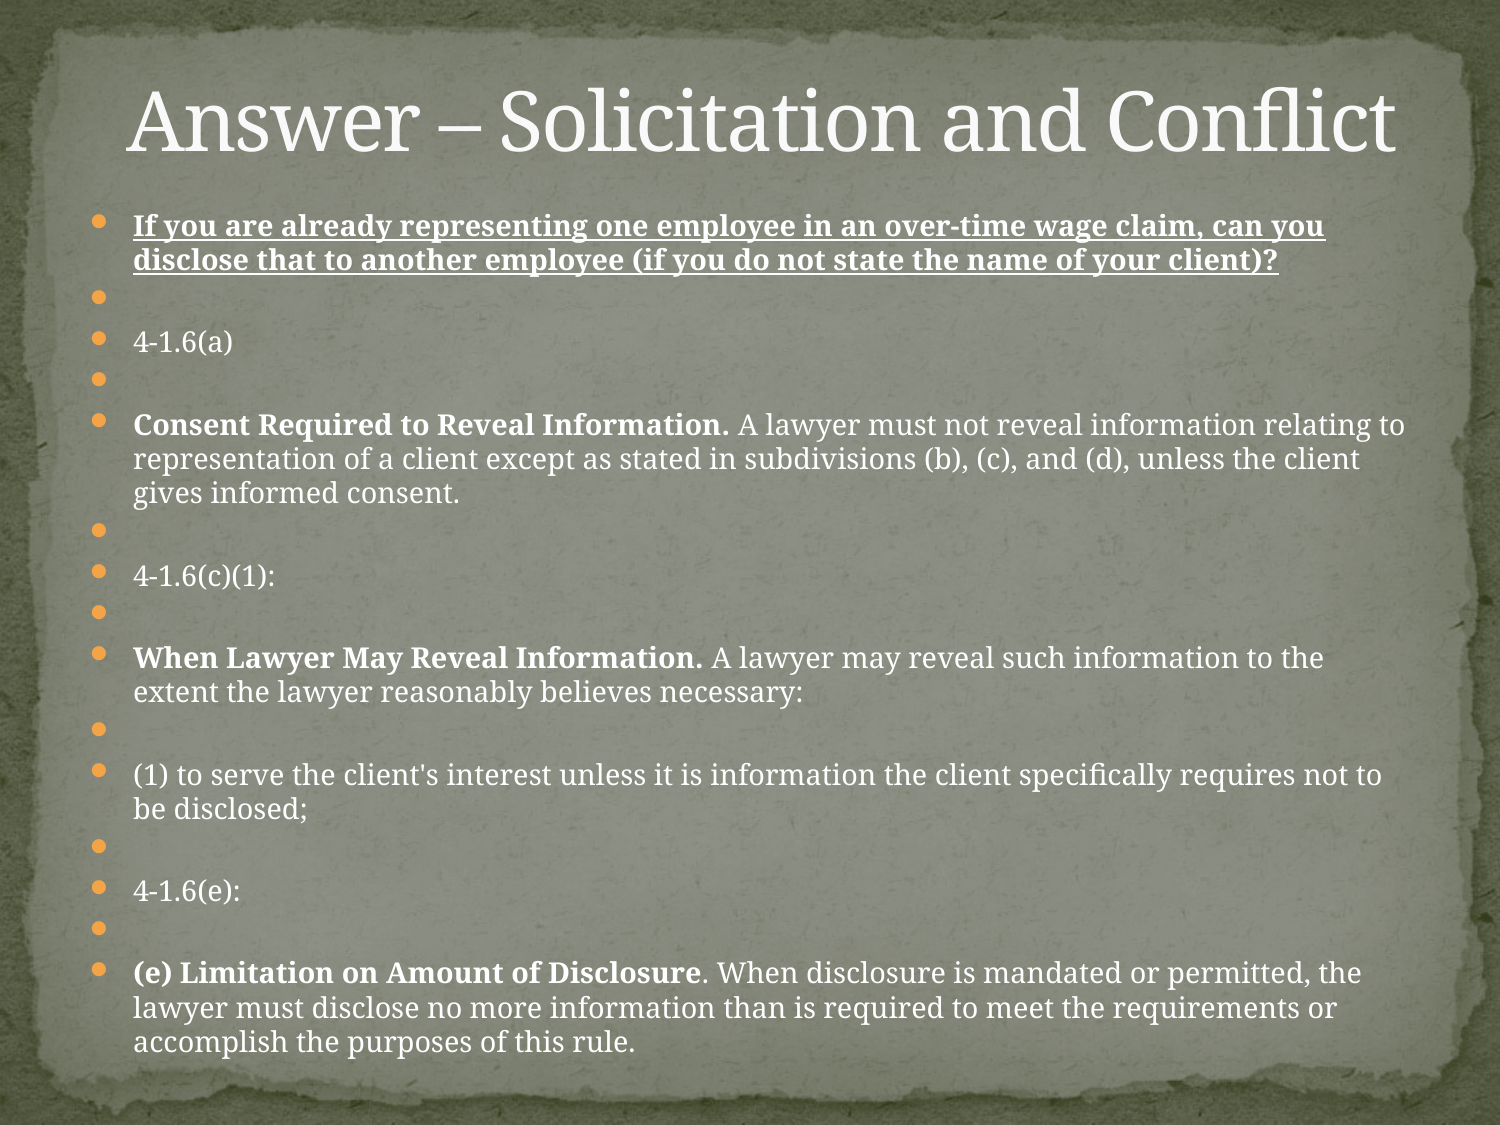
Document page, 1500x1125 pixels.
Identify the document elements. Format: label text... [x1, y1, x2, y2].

title Answer – Solicitation and Conflict [87, 49, 1438, 176]
list If you are already representing one employee in an over-time wage claim, can you disclose that to another employee (if you do not state the name of your client)? 4-1.6(a) Consent Required to Reveal Information. A lawyer must not reveal information relating to representation of a client except as stated in subdivisions (b), (c), and (d), unless the client gives informed consent. 4-1.6(c)(1): When Lawyer May Reveal Information. A lawyer may reveal such information to the extent the lawyer reasonably believes necessary: (1) to serve the client's interest unless it is information the client specifically requires not to be disclosed; 4-1.6(e): (e) Limitation on Amount of Disclosure. When disclosure is mandated or permitted, the lawyer must disclose no more information than is required to meet the requirements or accomplish the purposes of this rule. [75, 200, 1425, 1075]
